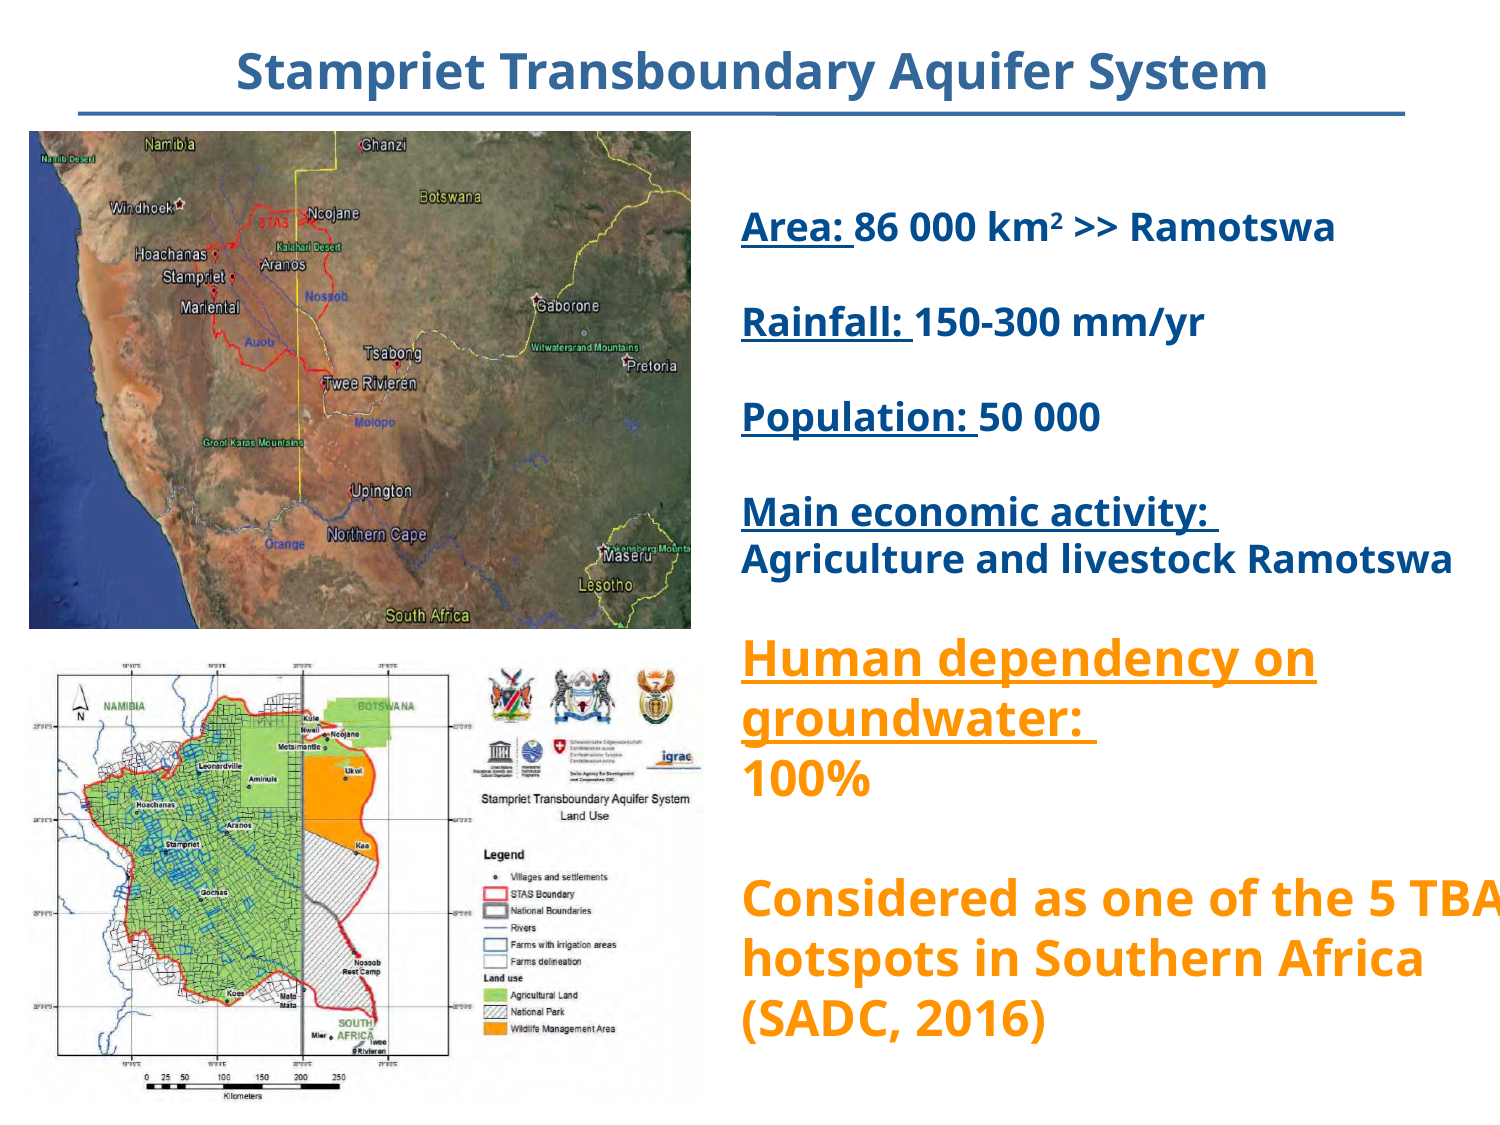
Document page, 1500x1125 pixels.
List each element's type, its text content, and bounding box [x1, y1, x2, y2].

title Stampriet Transboundary Aquifer System [78, 30, 1428, 100]
picture [9, 660, 727, 1106]
picture [29, 131, 692, 629]
